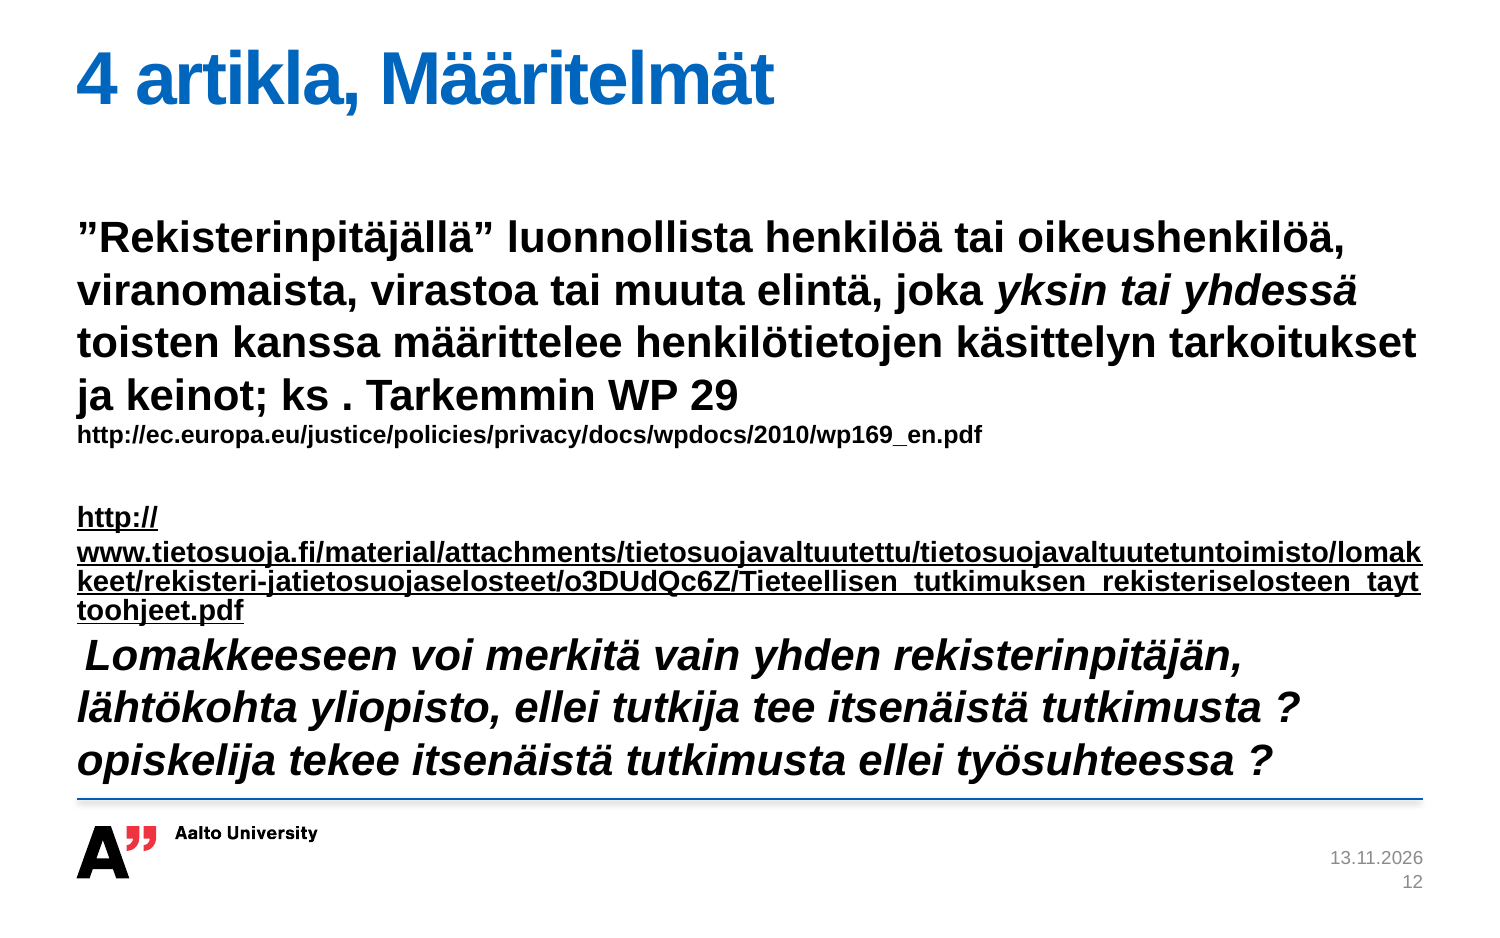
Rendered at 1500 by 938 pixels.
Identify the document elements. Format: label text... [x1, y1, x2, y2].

slide_number 12 [829, 870, 1424, 893]
list ”Rekisterinpitäjällä” luonnollista henkilöä tai oikeushenkilöä, viranomaista, virastoa tai muuta elintä, joka yksin tai yhdessä toisten kanssa määrittelee henkilötietojen käsittelyn tarkoitukset ja keinot; ks . Tarkemmin WP 29 http://ec.europa.eu/justice/policies/privacy/docs/wpdocs/2010/wp169_en.pdf http://www.tietosuoja.fi/material/attachments/tietosuojavaltuutettu/tietosuojavaltuutetuntoimisto/lomakkeet/rekisteri-jatietosuojaselosteet/o3DUdQc6Z/Tieteellisen_tutkimuksen_rekisteriselosteen_tayttoohjeet.pdf Lomakkeeseen voi merkitä vain yhden rekisterinpitäjän, lähtökohta yliopisto, ellei tutkija tee itsenäistä tutkimusta ? opiskelija tekee itsenäistä tutkimusta ellei työsuhteessa ? [76, 208, 1424, 755]
title 4 artikla, Määritelmät [76, 43, 1424, 207]
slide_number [829, 844, 1424, 870]
